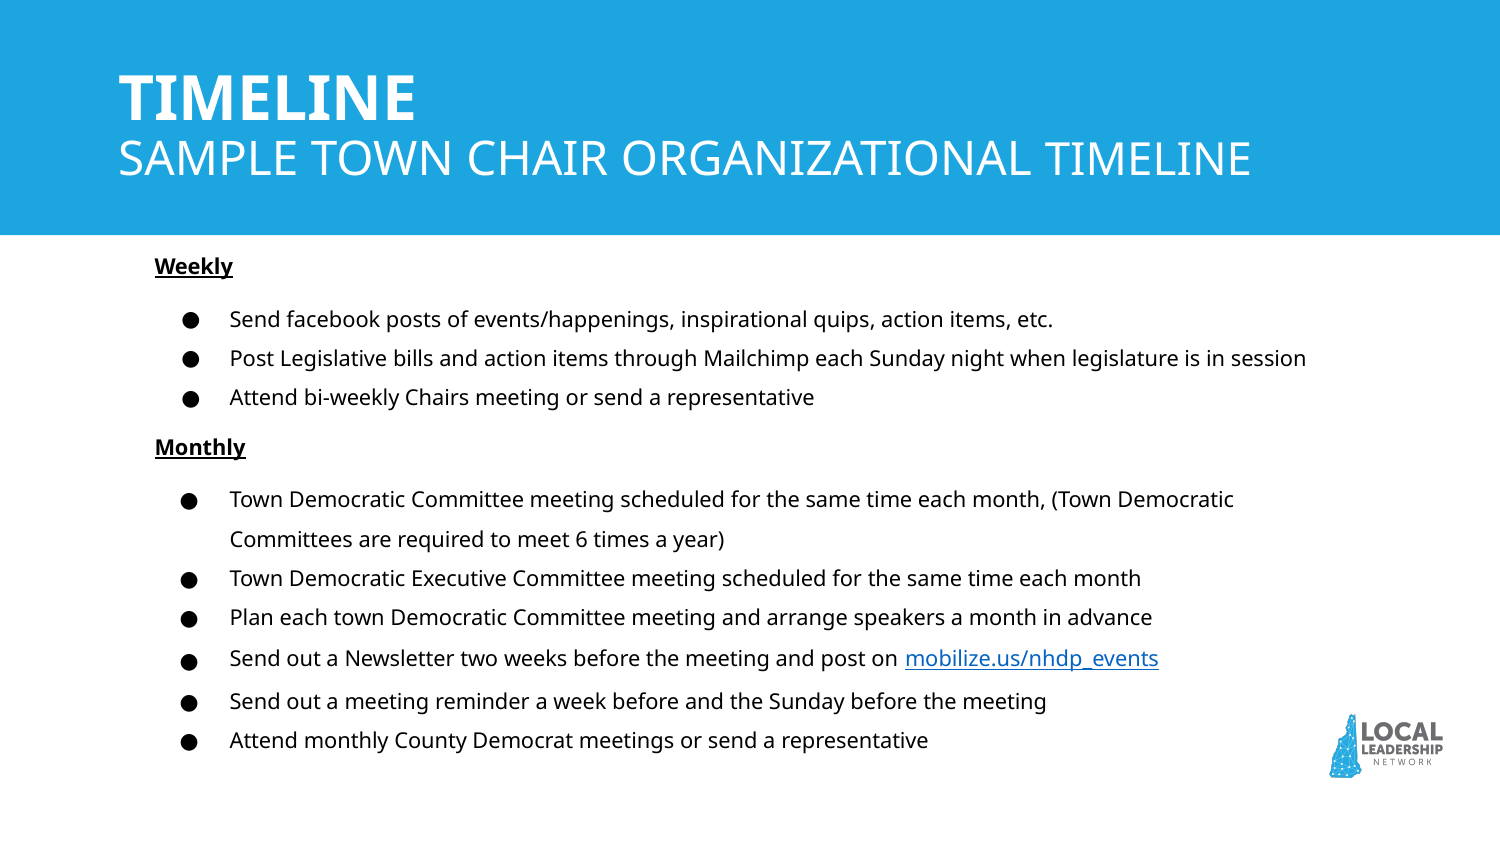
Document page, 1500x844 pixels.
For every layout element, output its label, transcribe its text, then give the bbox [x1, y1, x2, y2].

title TIMELINE SAMPLE TOWN CHAIR ORGANIZATIONAL TIMELINE [103, 44, 1397, 208]
list Weekly Send facebook posts of events/happenings, inspirational quips, action items, etc. Post Legislative bills and action items through Mailchimp each Sunday night when legislature is in session Attend bi-weekly Chairs meeting or send a representative [139, 248, 1361, 419]
text_box Monthly Town Democratic Committee meeting scheduled for the same time each month, (Town Democratic Committees are required to meet 6 times a year) Town Democratic Executive Committee meeting scheduled for the same time each month Plan each town Democratic Committee meeting and arrange speakers a month in advance Send out a Newsletter two weeks before the meeting and post on mobilize.us/nhdp_events Send out a meeting reminder a week before and the Sunday before the meeting Attend monthly County Democrat meetings or send a representative [139, 421, 1361, 769]
picture [1323, 714, 1450, 778]
text_box [0, 0, 1500, 236]
